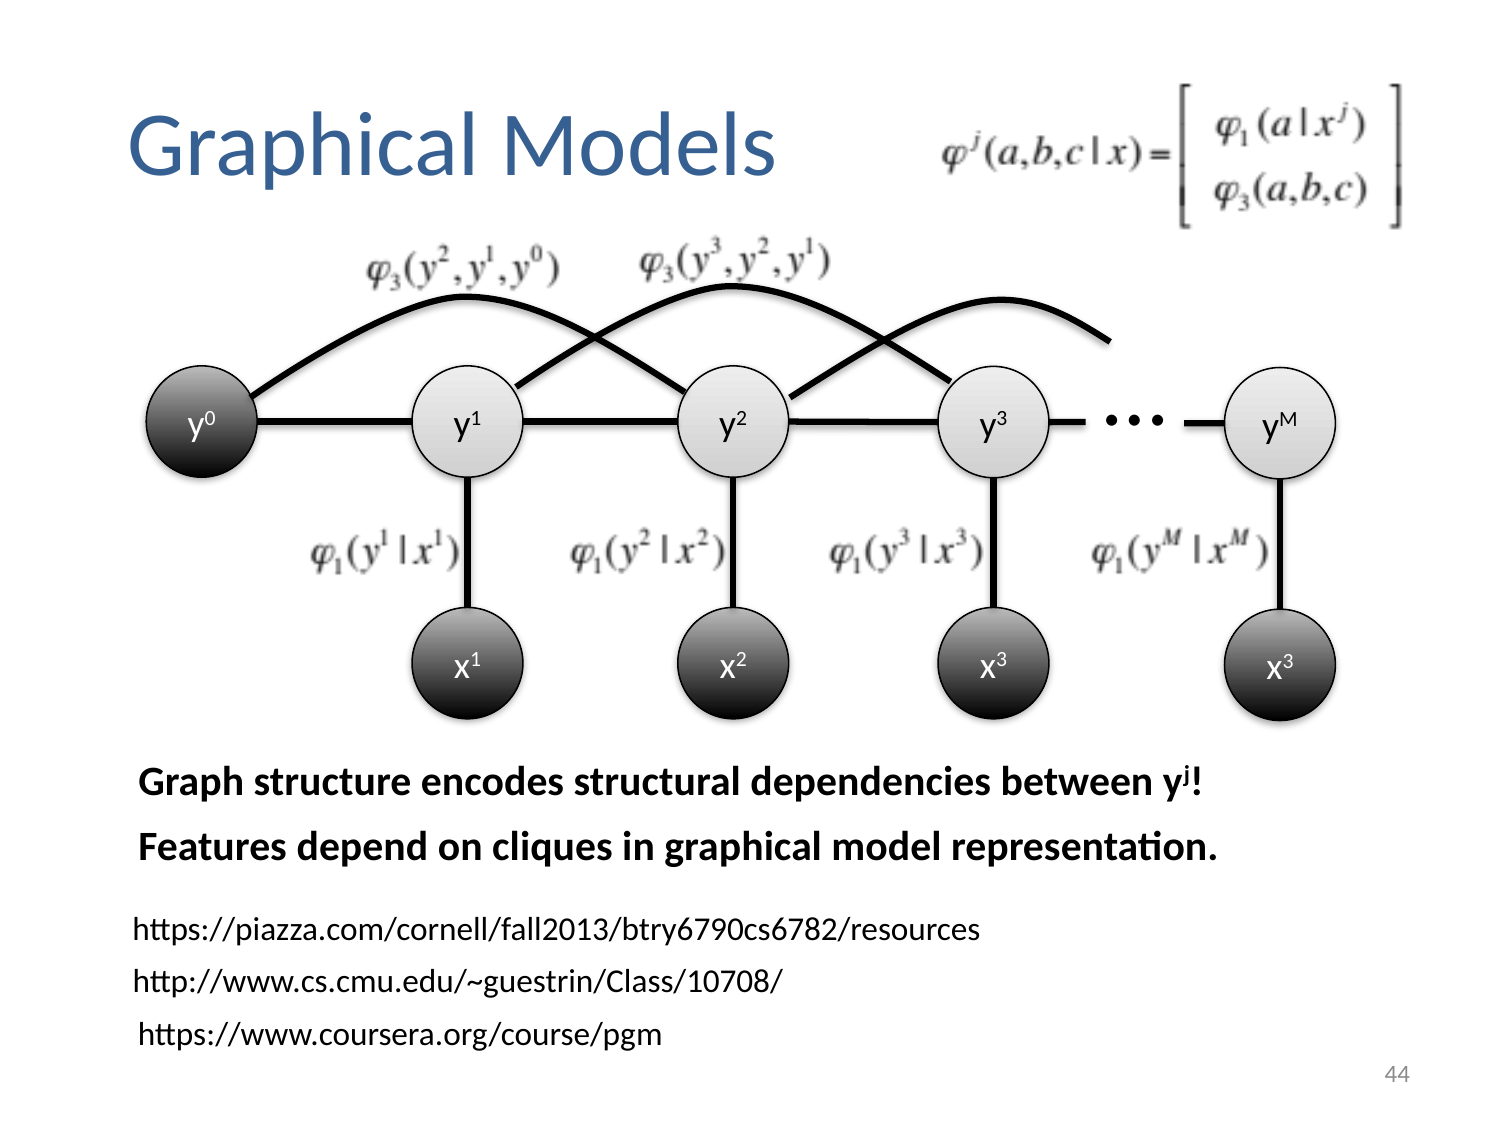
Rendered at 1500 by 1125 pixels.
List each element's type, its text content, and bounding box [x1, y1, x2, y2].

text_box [825, 520, 985, 578]
text_box [788, 297, 1112, 400]
text_box Graph structure encodes structural dependencies between yj! [123, 745, 1219, 811]
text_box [635, 228, 832, 289]
text_box Features depend on cliques in graphical model representation. [123, 811, 1235, 877]
text_box x3 [937, 607, 1050, 720]
text_box yM [1223, 366, 1337, 480]
text_box [249, 305, 686, 400]
text_box http://www.cs.cmu.edu/~guestrin/Class/10708/ [117, 955, 1111, 1007]
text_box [362, 236, 562, 297]
text_box x1 [411, 607, 524, 720]
text_box [597, 297, 882, 385]
text_box … [1088, 326, 1182, 452]
text_box https://piazza.com/cornell/fall2013/btry6790cs6782/resources [117, 899, 1158, 955]
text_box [306, 520, 463, 578]
text_box x3 [1223, 608, 1337, 722]
text_box y2 [677, 392, 790, 478]
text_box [937, 77, 1405, 233]
title Graphical Models [75, 45, 832, 233]
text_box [566, 520, 728, 578]
text_box [914, 377, 952, 384]
slide_number 44 [1074, 1042, 1425, 1103]
text_box y3 [937, 367, 1050, 479]
text_box x2 [677, 607, 790, 720]
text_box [1087, 520, 1272, 578]
text_box https://www.coursera.org/course/pgm [123, 1007, 679, 1060]
text_box y0 [145, 365, 258, 478]
text_box y1 [411, 401, 524, 478]
